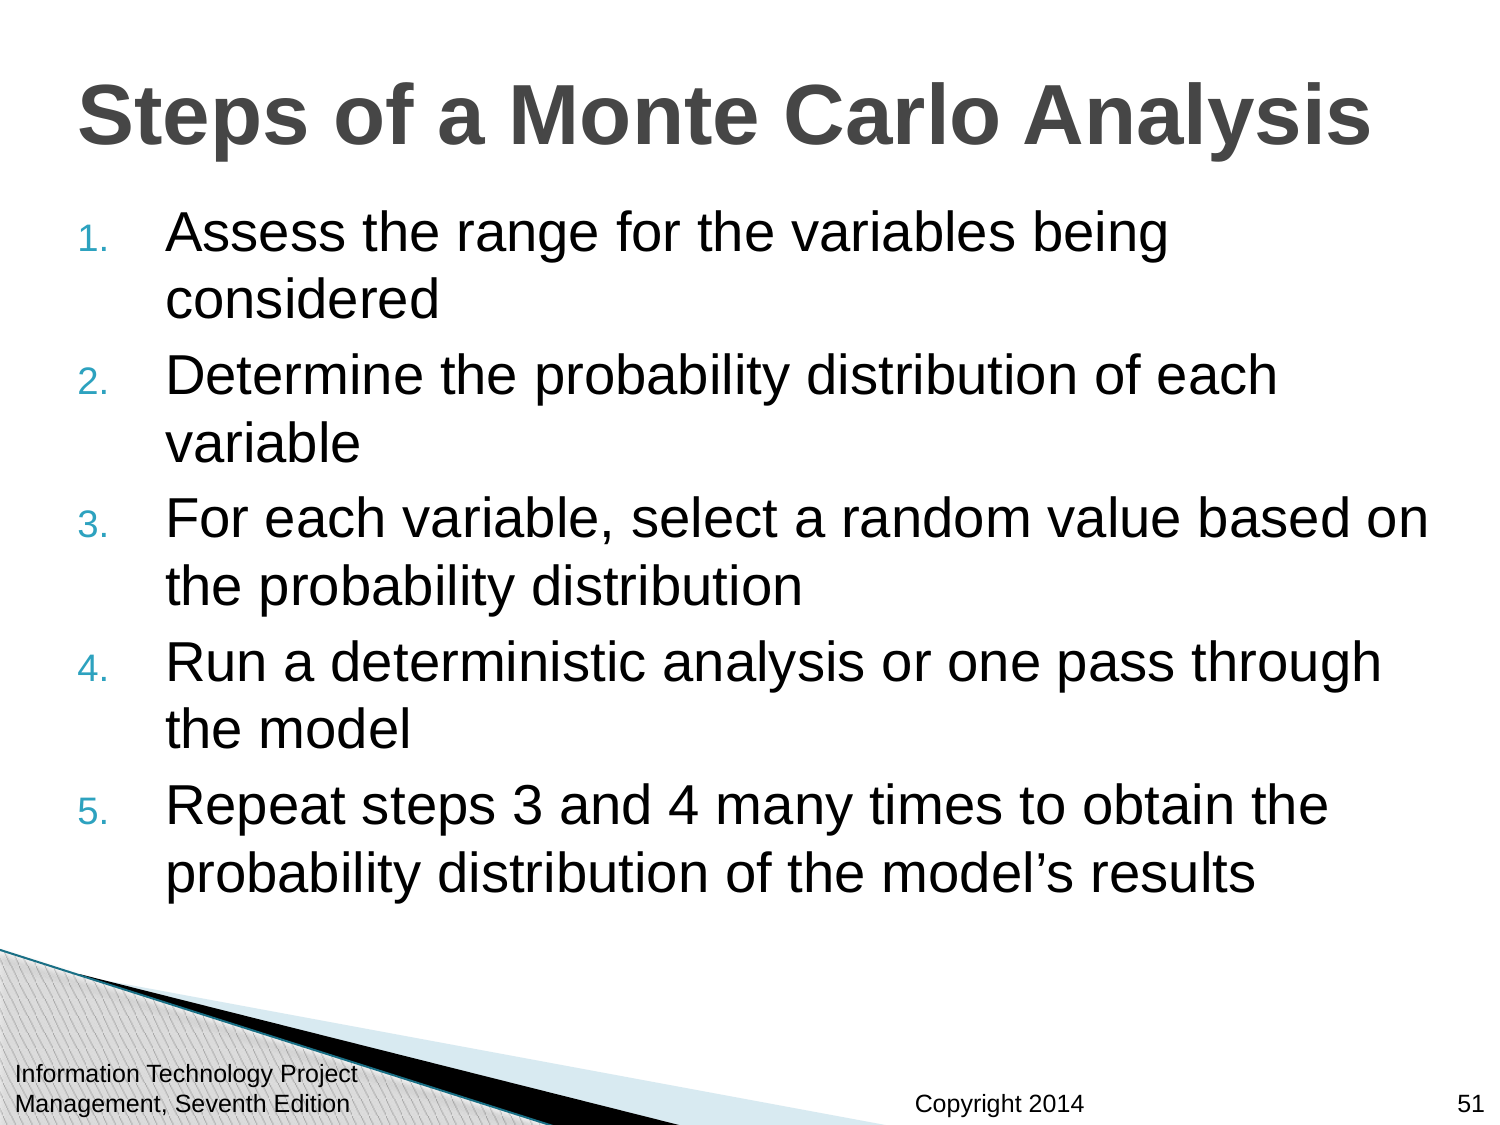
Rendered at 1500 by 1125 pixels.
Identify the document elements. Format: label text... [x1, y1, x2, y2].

title Steps of a Monte Carlo Analysis [62, 45, 1425, 175]
list Assess the range for the variables being considered Determine the probability distribution of each variable For each variable, select a random value based on the probability distribution Run a deterministic analysis or one pass through the model Repeat steps 3 and 4 many times to obtain the probability distribution of the model’s results [62, 187, 1451, 963]
footer Information Technology Project Management, Seventh Edition [0, 1065, 425, 1125]
slide_number 51 [1408, 1065, 1500, 1125]
